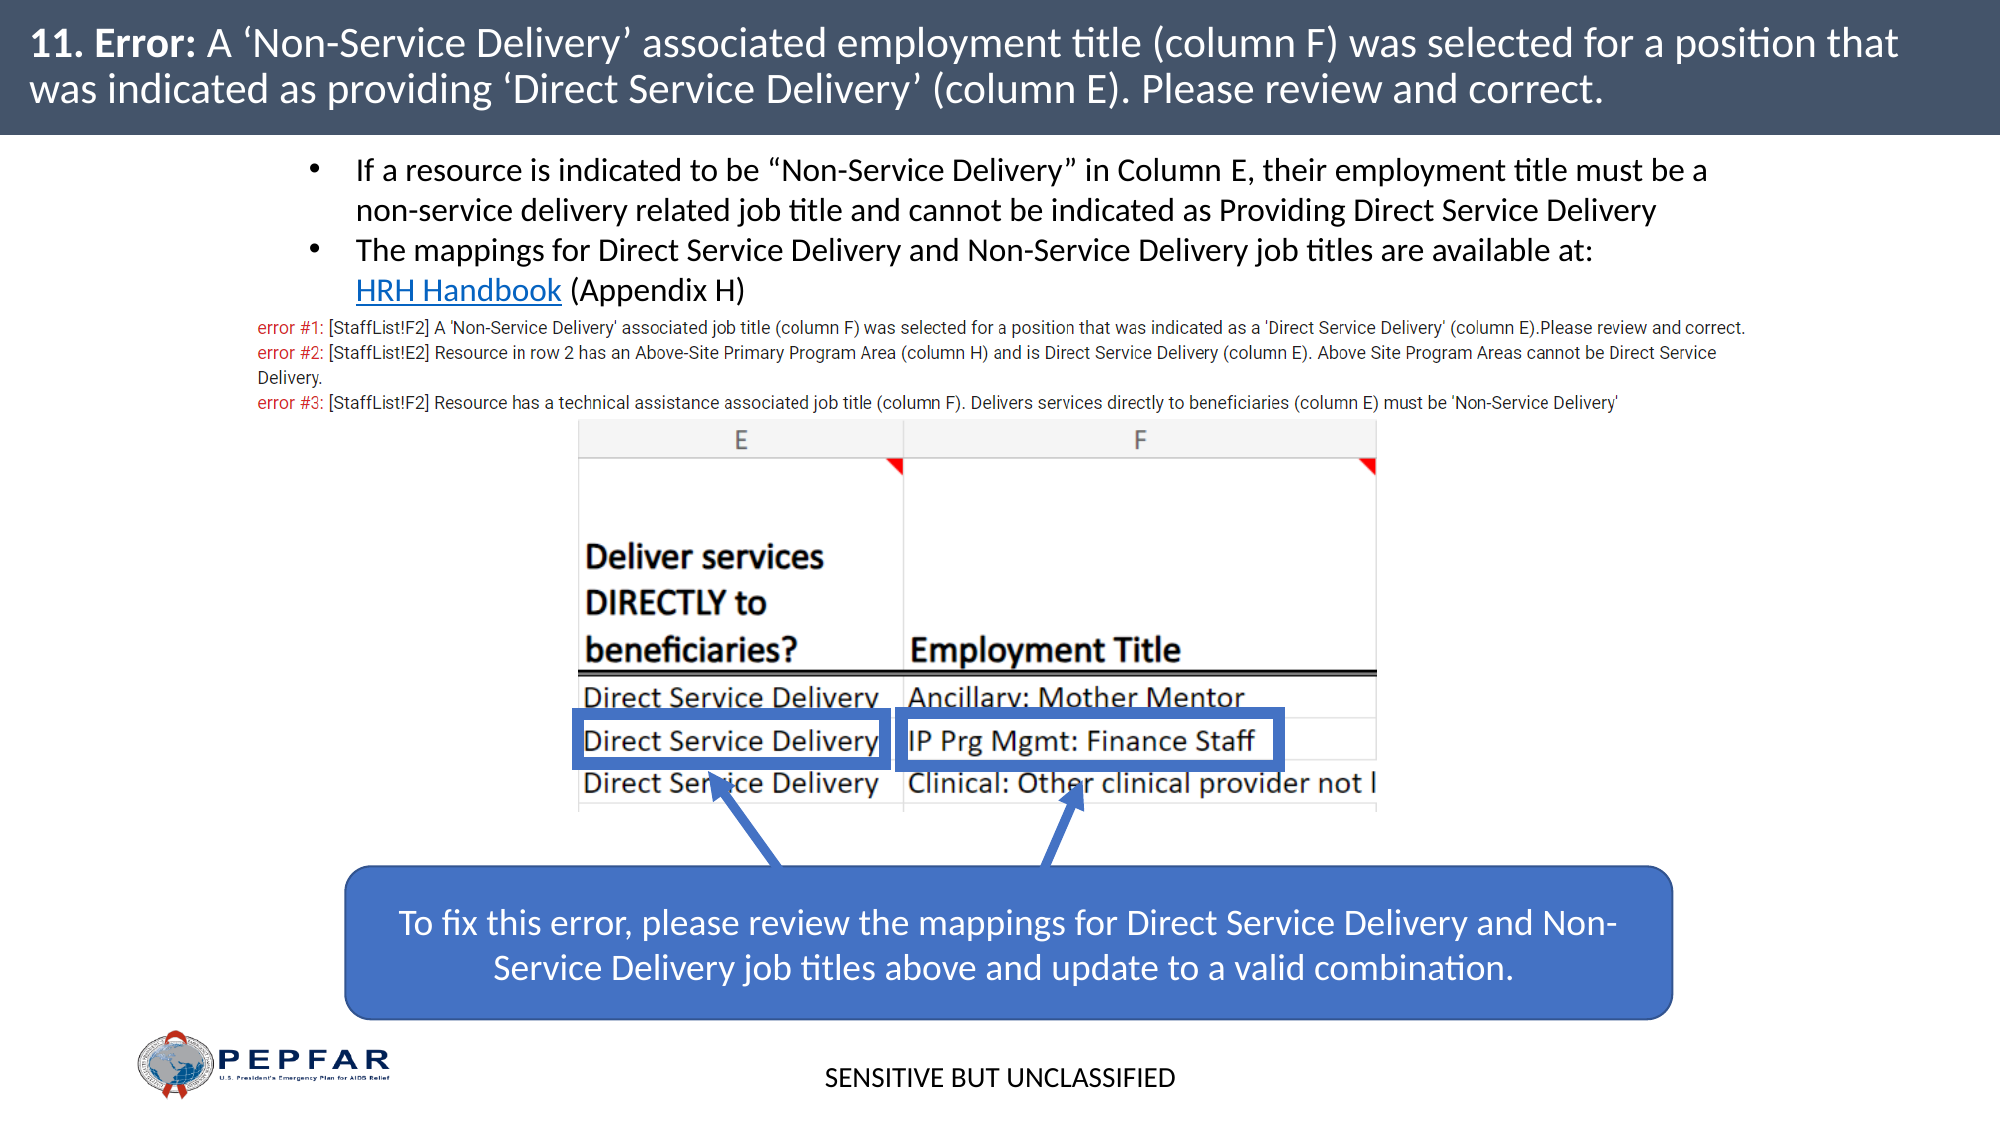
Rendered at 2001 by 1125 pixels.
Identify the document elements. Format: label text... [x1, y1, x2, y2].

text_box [1043, 780, 1083, 871]
picture [137, 1030, 392, 1100]
list 11. Error: A ‘Non-Service Delivery’ associated employment title (column F) was selected for a position that was indicated as providing ‘Direct Service Delivery’ (column E). Please review and correct. [29, 19, 1955, 143]
text_box If a resource is indicated to be “Non-Service Delivery” in Column E, their employment title must be a non-service delivery related job title and cannot be indicated as Providing Direct Service Delivery The mappings for Direct Service Delivery and Non-Service Delivery job titles are available at: HRH Handbook (Appendix H) [293, 140, 1724, 314]
picture [249, 314, 1750, 812]
text_box To fix this error, please review the mappings for Direct Service Delivery and Non-Service Delivery job titles above and update to a valid combination. [344, 865, 1674, 1021]
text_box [707, 771, 786, 880]
